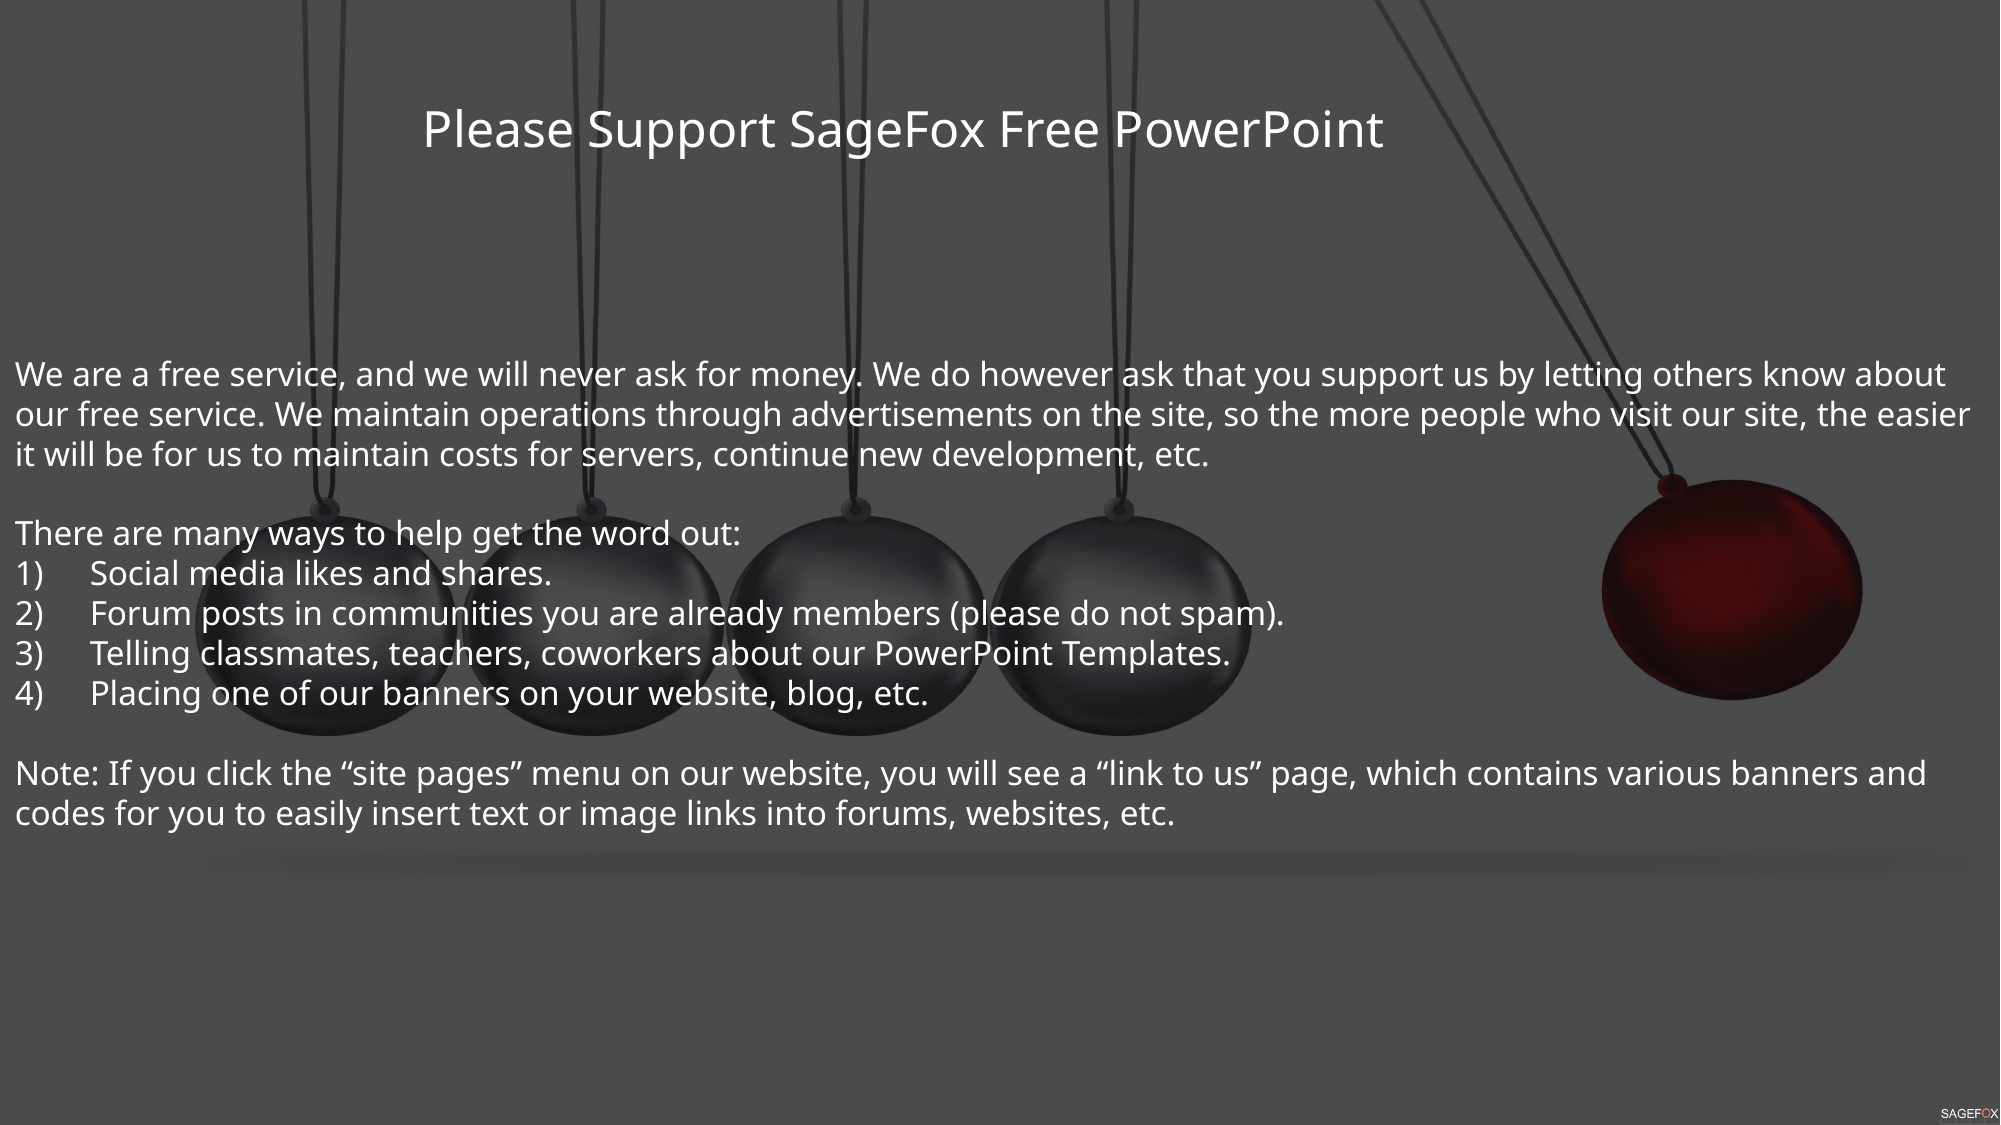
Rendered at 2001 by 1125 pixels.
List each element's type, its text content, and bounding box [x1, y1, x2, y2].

title Please Support SageFox Free PowerPoint [363, 72, 1444, 190]
text_box We are a free service, and we will never ask for money. We do however ask that you support us by letting others know about our free service. We maintain operations through advertisements on the site, so the more people who visit our site, the easier it will be for us to maintain costs for servers, continue new development, etc. There are many ways to help get the word out: Social media likes and shares. Forum posts in communities you are already members (please do not spam). Telling classmates, teachers, coworkers about our PowerPoint Templates. Placing one of our banners on your website, blog, etc. Note: If you click the “site pages” menu on our website, you will see a “link to us” page, which contains various banners and codes for you to easily insert text or image links into forums, websites, etc. [0, 0, 2000, 1125]
